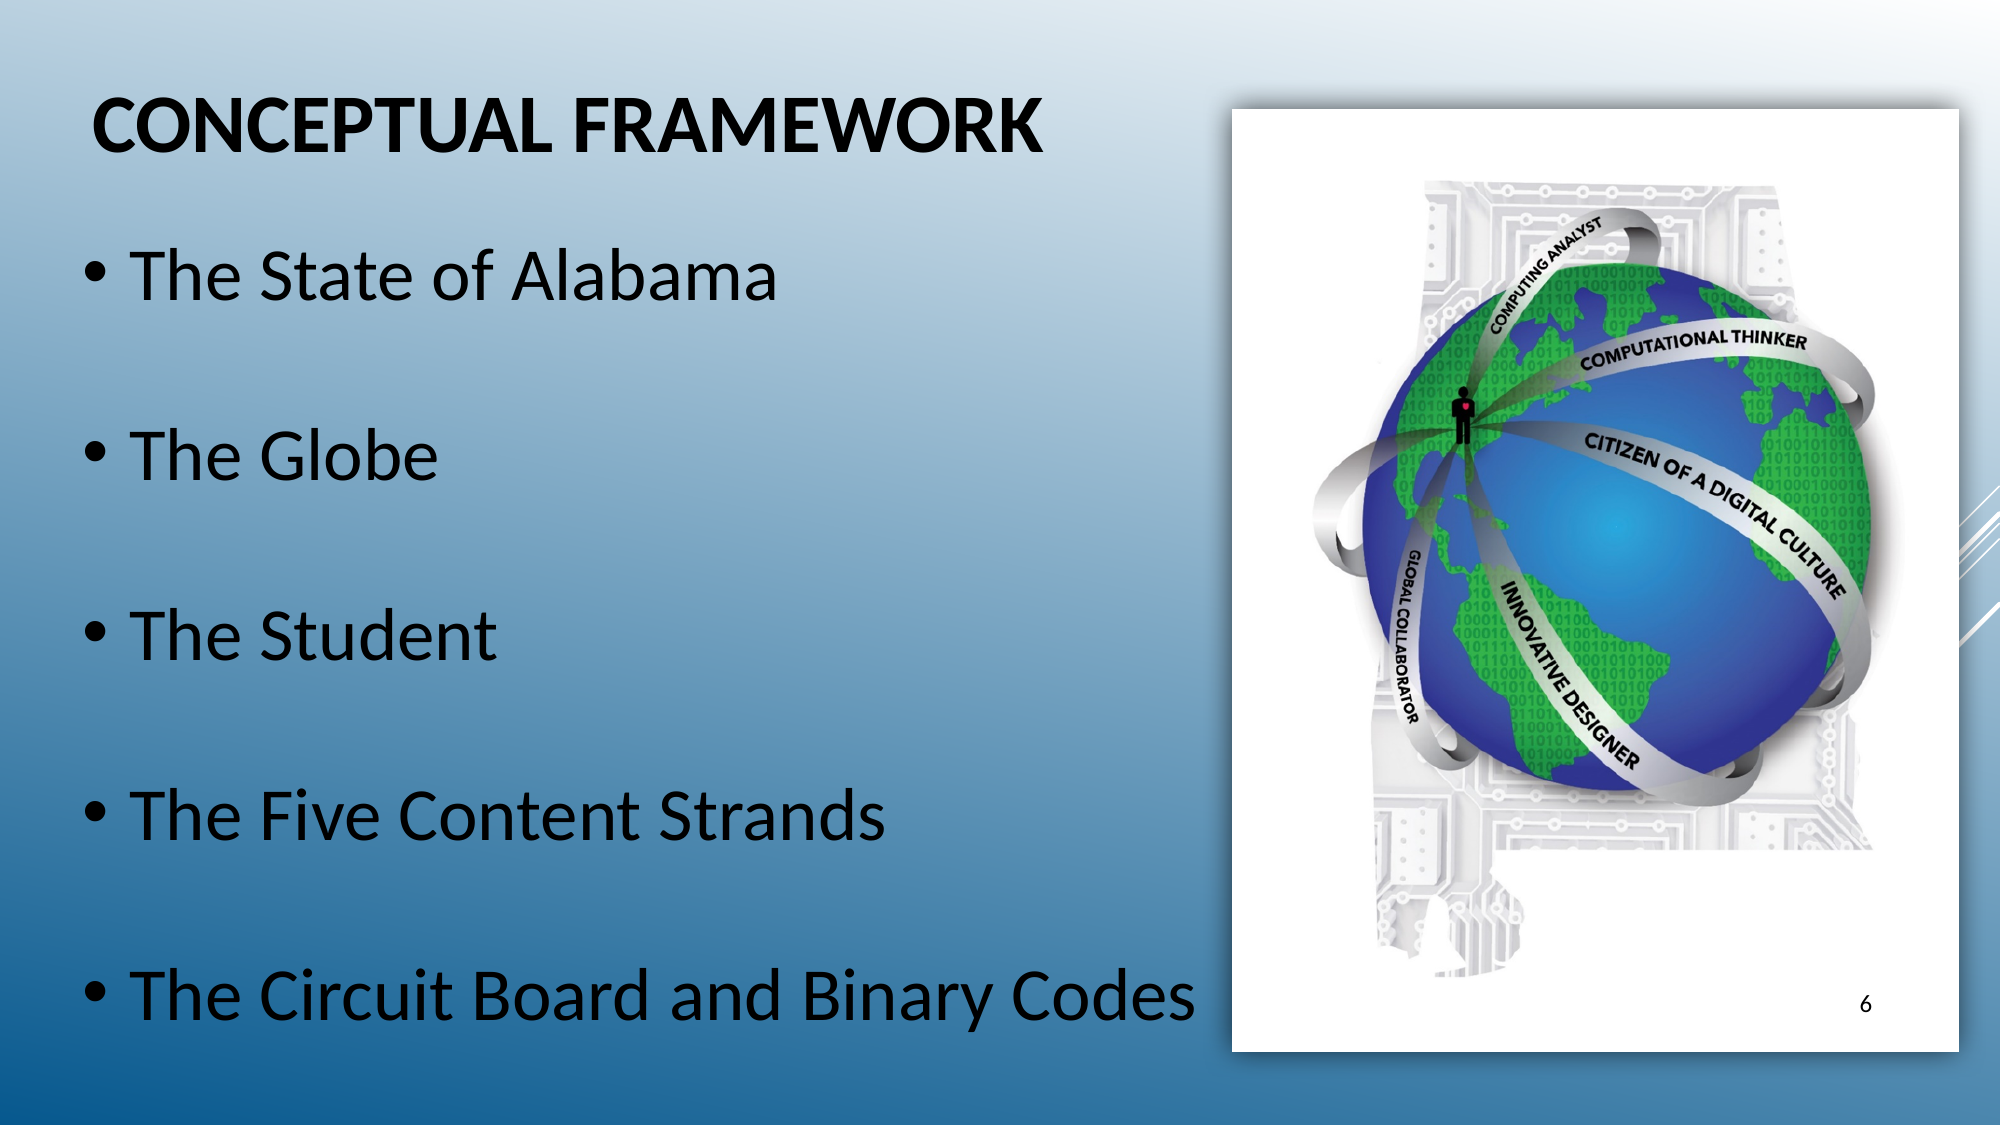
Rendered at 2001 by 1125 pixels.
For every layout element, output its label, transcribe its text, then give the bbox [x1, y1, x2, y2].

picture [1232, 109, 1959, 1052]
text_box The State of Alabama The Globe The Student The Five Content Strands The Circuit Board and Binary Codes [67, 218, 1214, 1043]
title Conceptual Framework [77, 11, 1659, 218]
